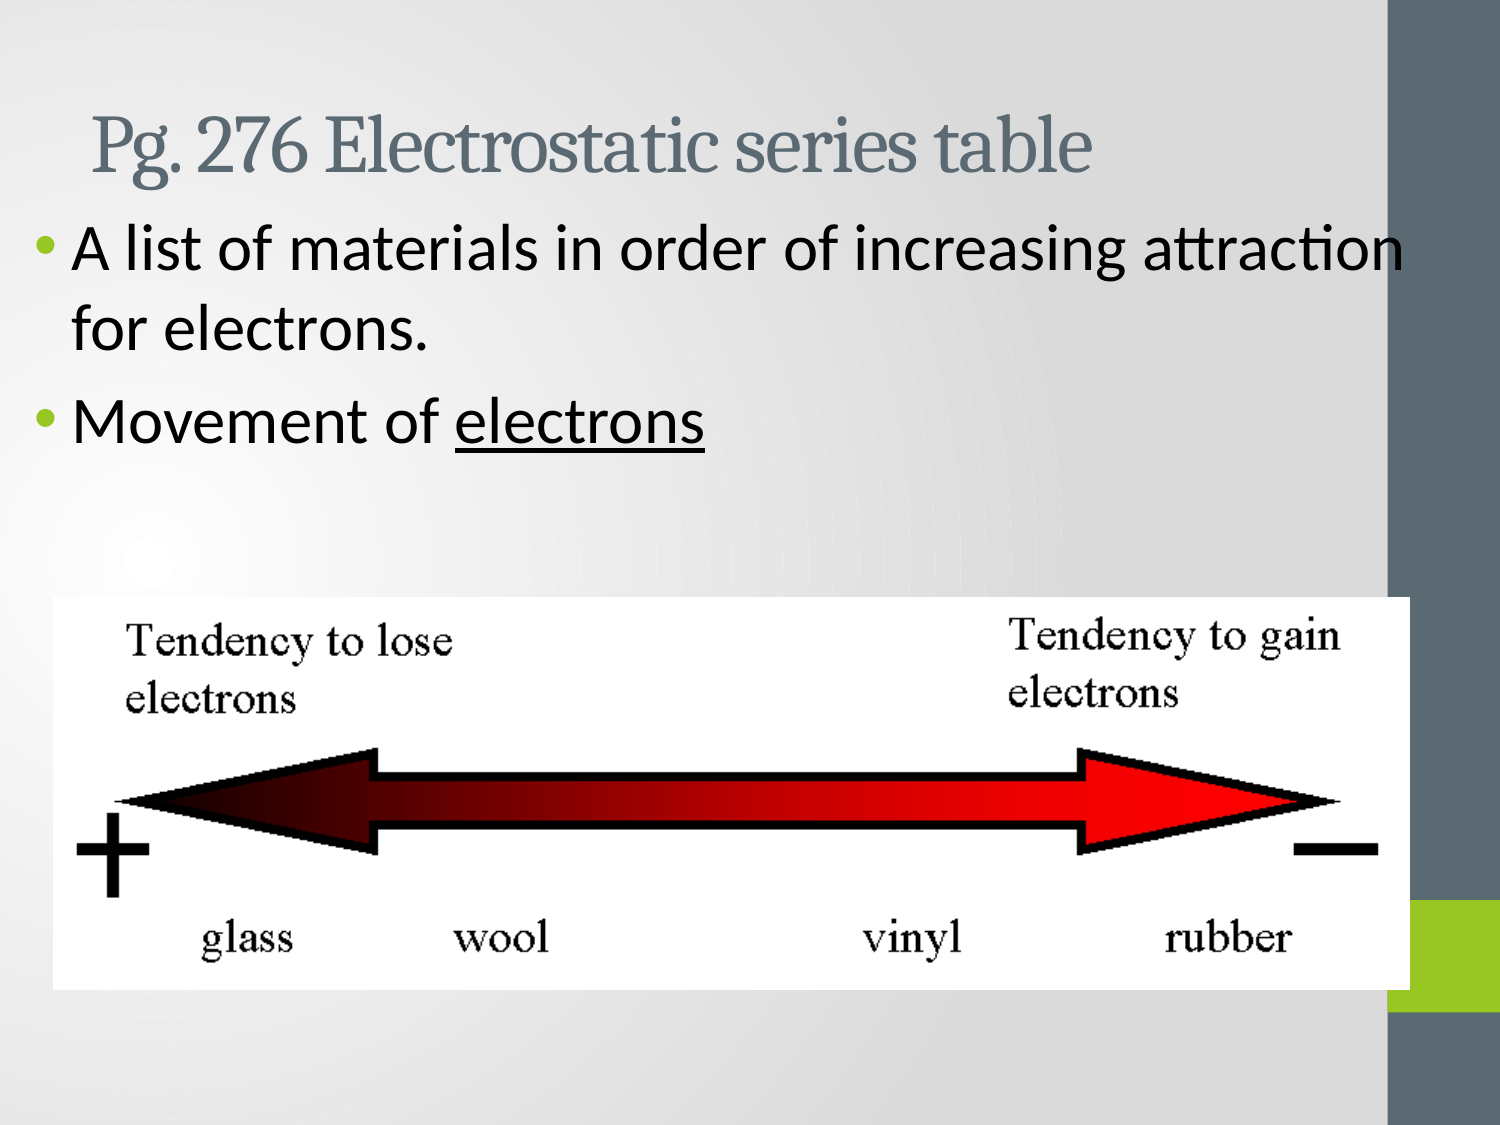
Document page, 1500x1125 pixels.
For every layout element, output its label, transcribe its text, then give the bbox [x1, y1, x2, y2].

picture [52, 597, 1411, 990]
list A list of materials in order of increasing attraction for electrons. Movement of electrons [0, 196, 1435, 480]
title Pg. 276 Electrostatic series table [75, 45, 1325, 196]
